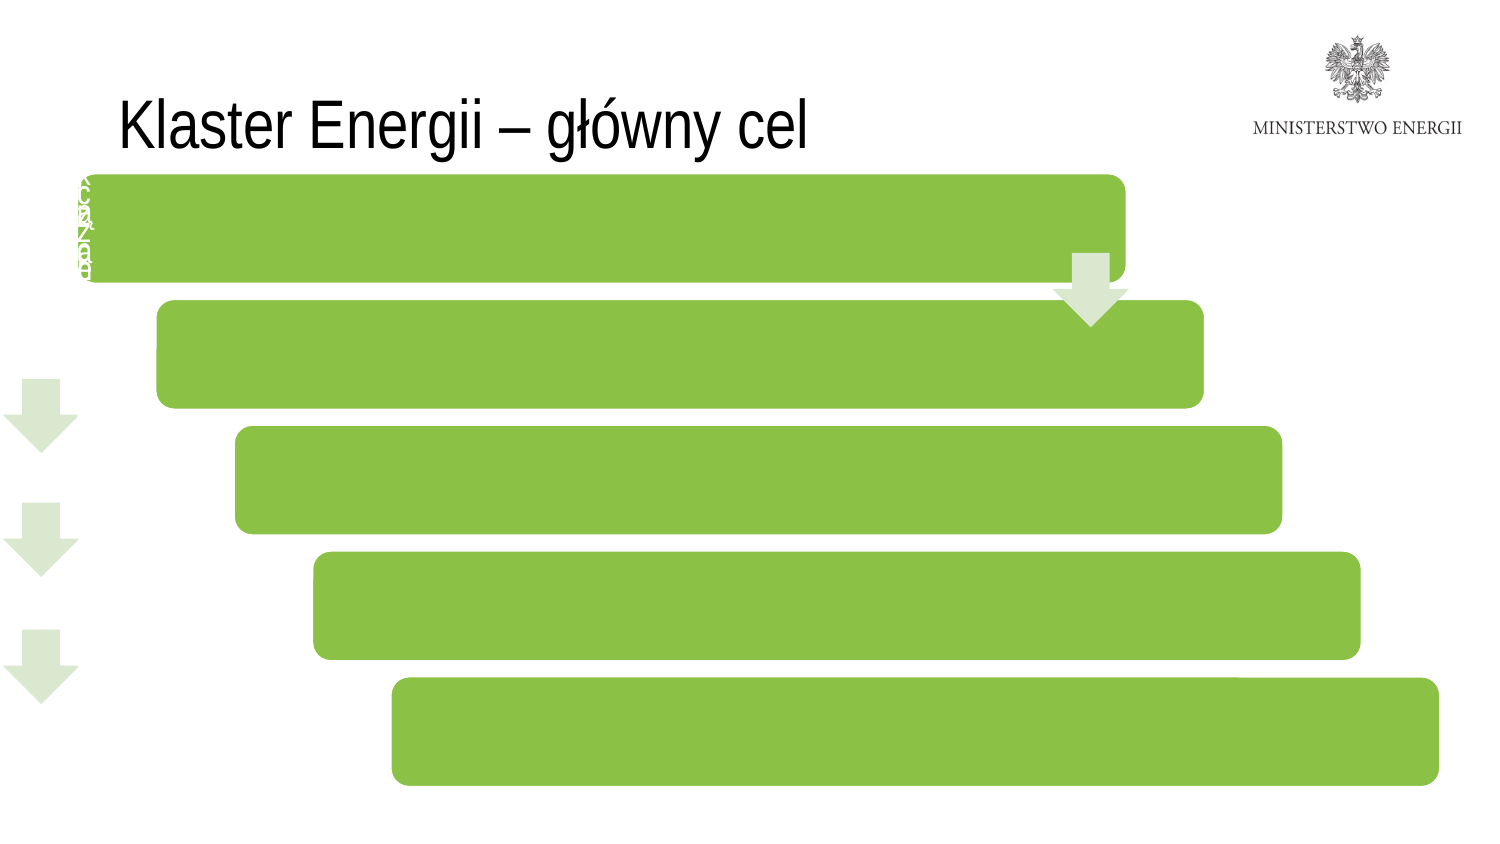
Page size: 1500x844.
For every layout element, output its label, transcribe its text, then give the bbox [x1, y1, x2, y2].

picture [1236, 21, 1482, 151]
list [77, 173, 1441, 787]
title Klaster Energii – główny cel [103, 44, 1397, 173]
